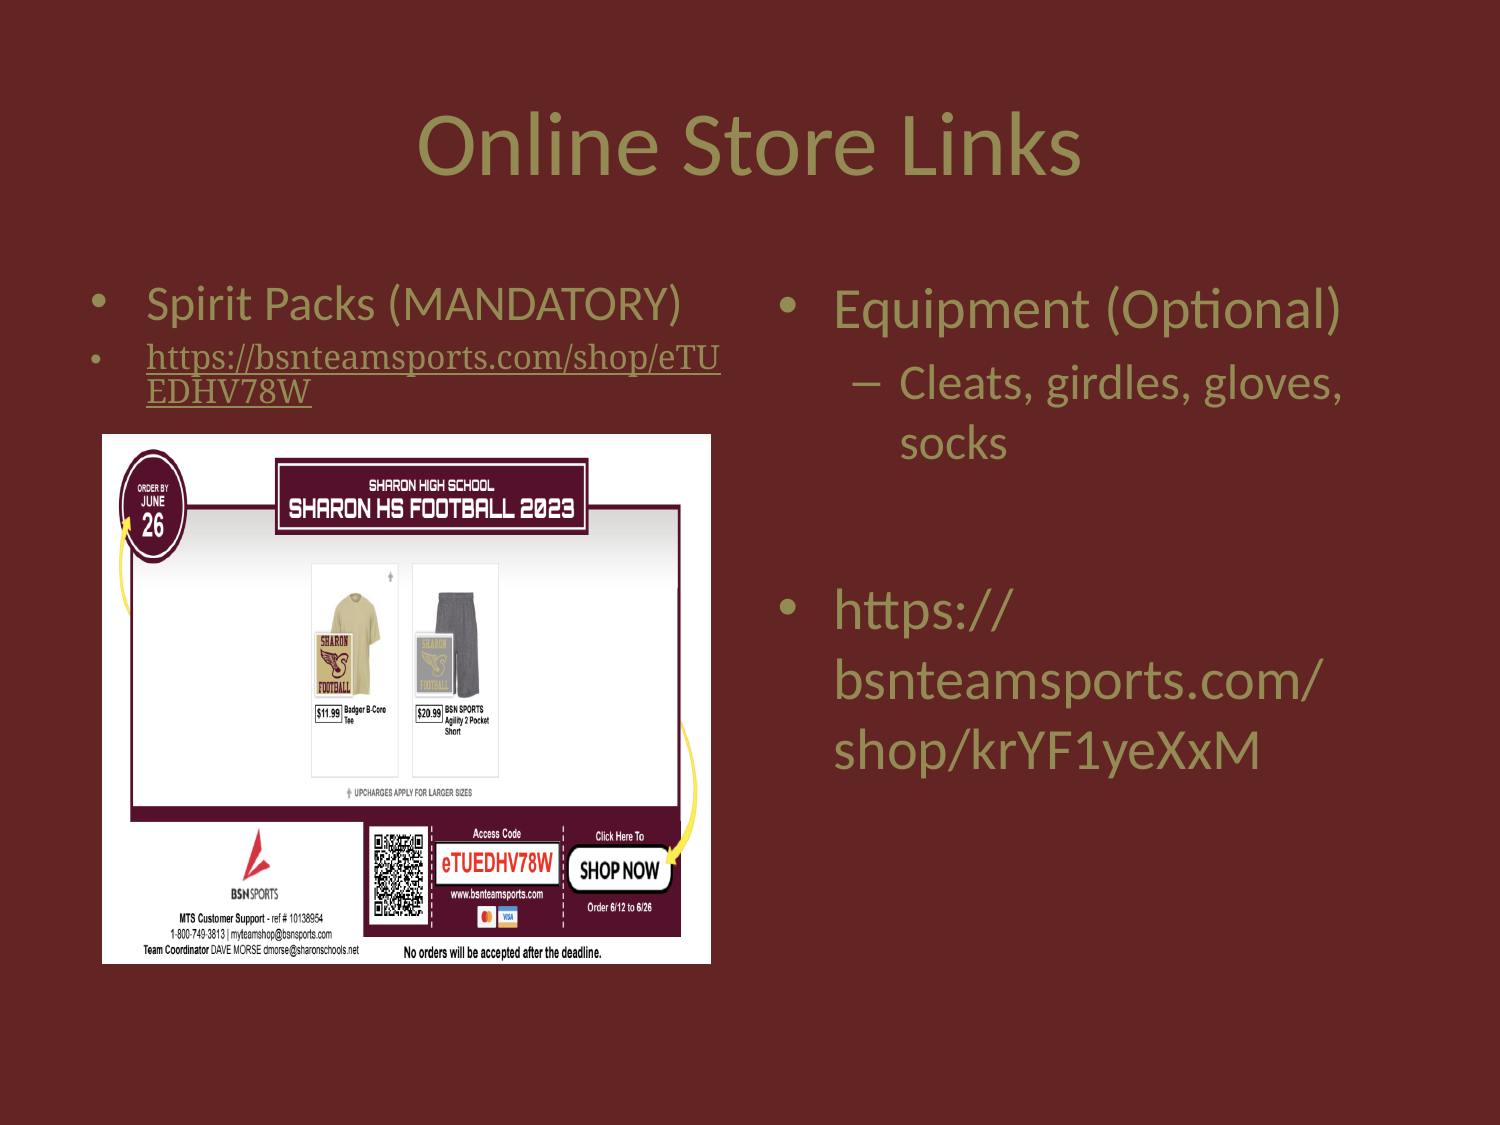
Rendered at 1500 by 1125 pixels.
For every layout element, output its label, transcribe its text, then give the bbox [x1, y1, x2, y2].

title Online Store Links [75, 45, 1425, 233]
picture [101, 433, 711, 964]
list Spirit Packs (MANDATORY) https://bsnteamsports.com/shop/eTUEDHV78W [75, 262, 738, 1005]
list Equipment (Optional) Cleats, girdles, gloves, socks https://bsnteamsports.com/shop/krYF1yeXxM [762, 262, 1425, 1005]
